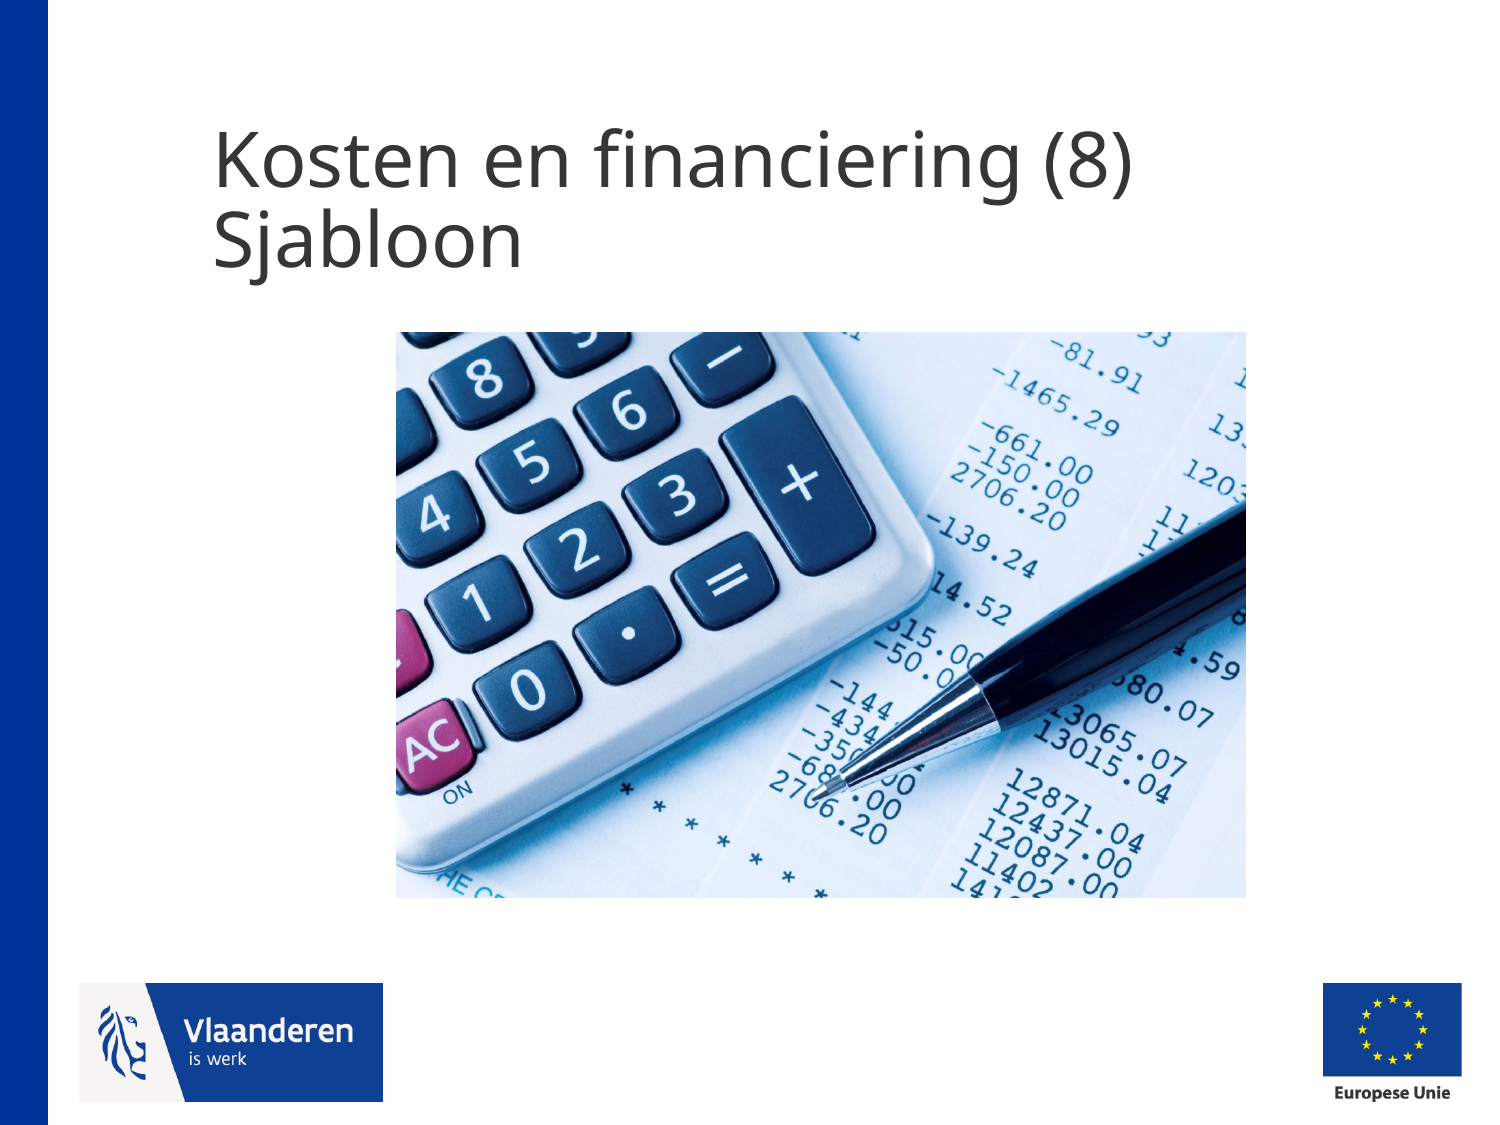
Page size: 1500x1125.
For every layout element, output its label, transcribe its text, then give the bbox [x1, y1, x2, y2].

picture [79, 983, 383, 1102]
picture [1323, 983, 1462, 1102]
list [396, 332, 1246, 898]
title Kosten en financiering (8) Sjabloon [212, 124, 1430, 308]
